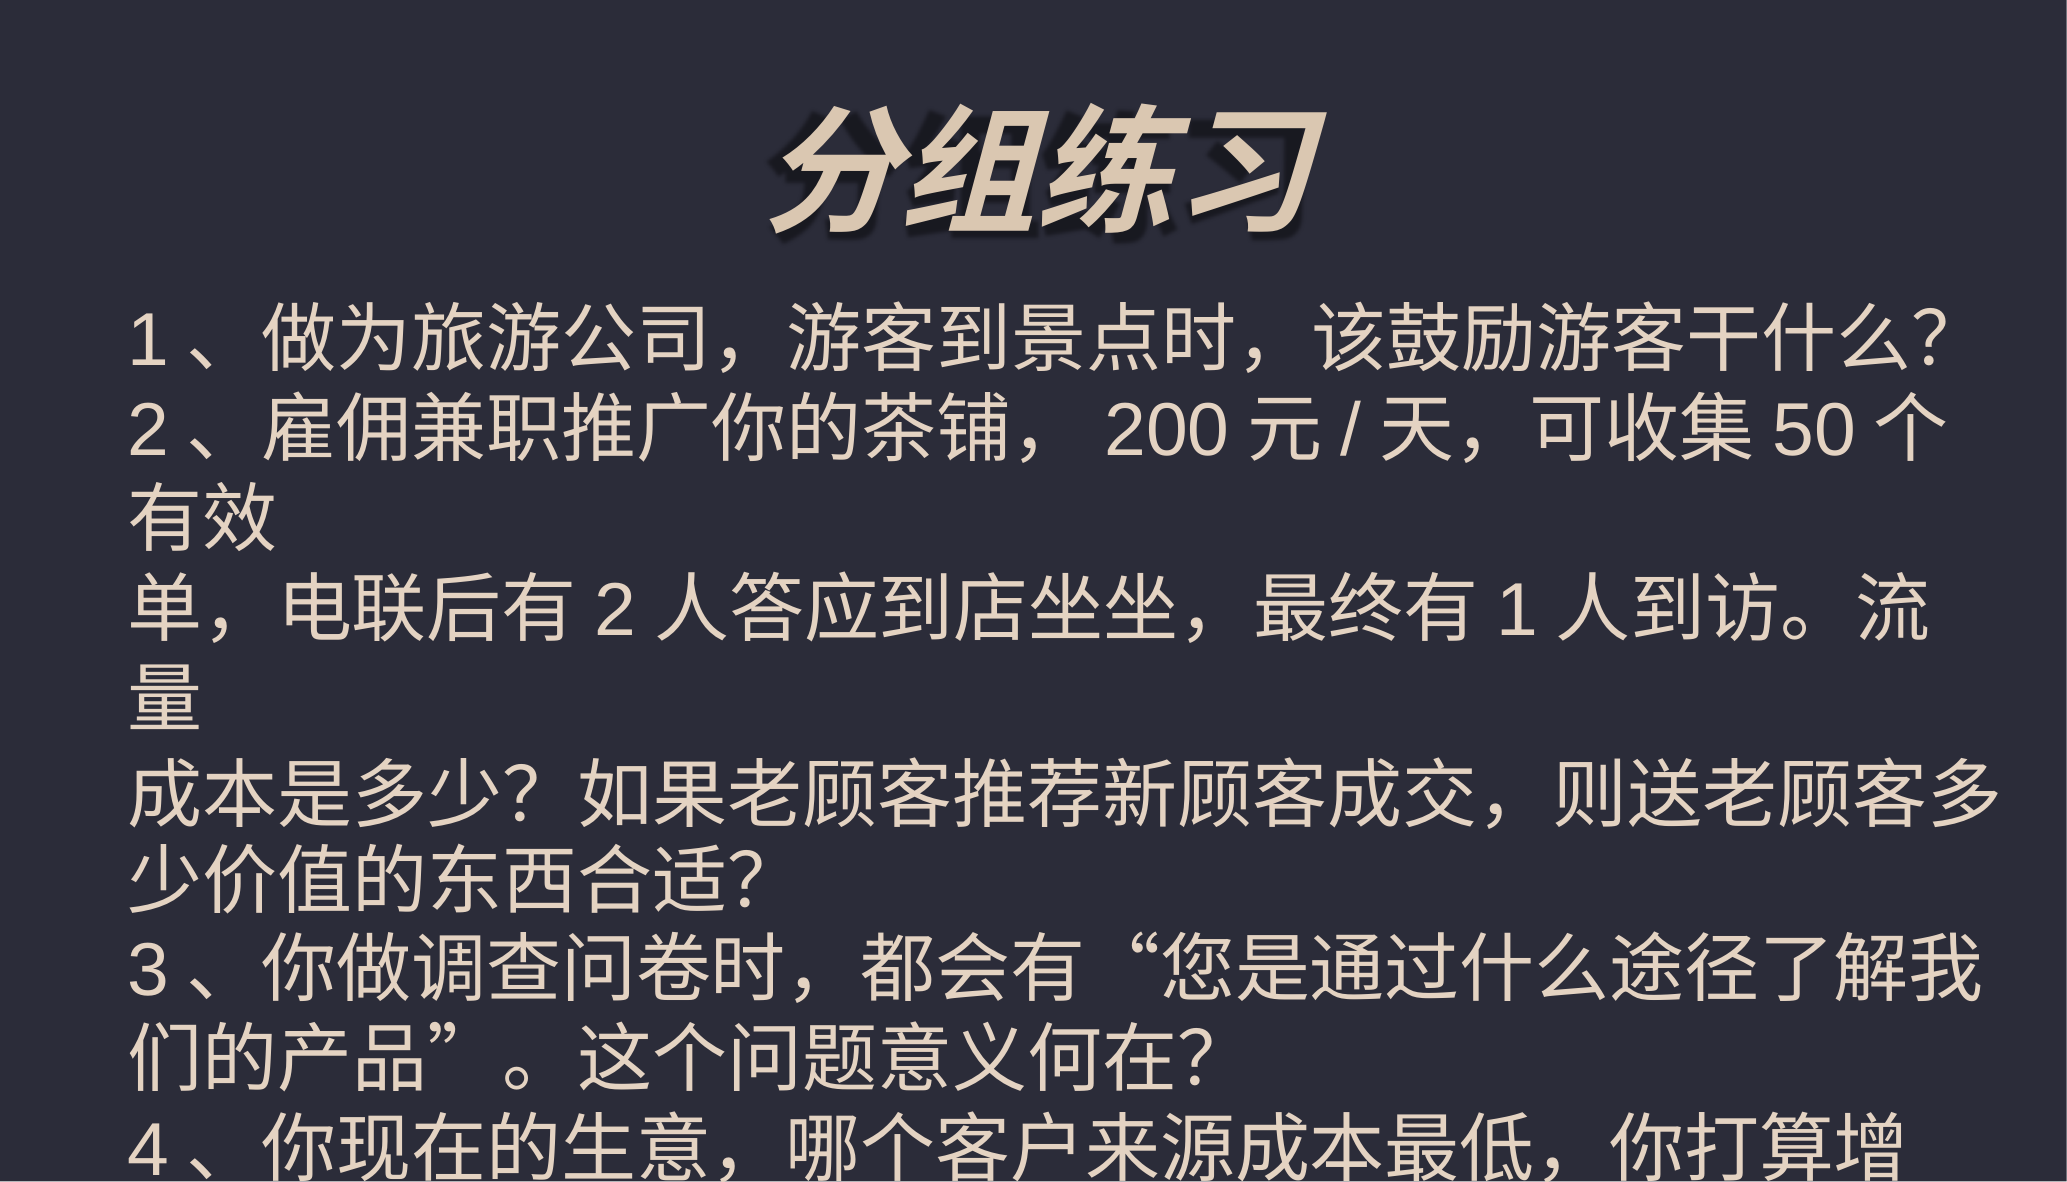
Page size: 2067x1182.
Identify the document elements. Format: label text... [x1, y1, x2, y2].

picture [676, 45, 1404, 288]
title 分组练习 [754, 81, 1314, 281]
text_box 1、做为旅游公司，游客到景点时，该鼓励游客干什么？ 2、雇佣兼职推广你的茶铺，200元/天，可收集50个有效 单，电联后有2人答应到店坐坐，最终有1人到访。流量 成本是多少？如果老顾客推荐新顾客成交，则送老顾客多 少价值的东西合适？ 3、你做调查问卷时，都会有“您是通过什么途径了解我 们的产品”。这个问题意义何在？ 4、你现在的生意，哪个客户来源成本最低，你打算增加 这个渠道的投入吗？ [125, 288, 2005, 1182]
